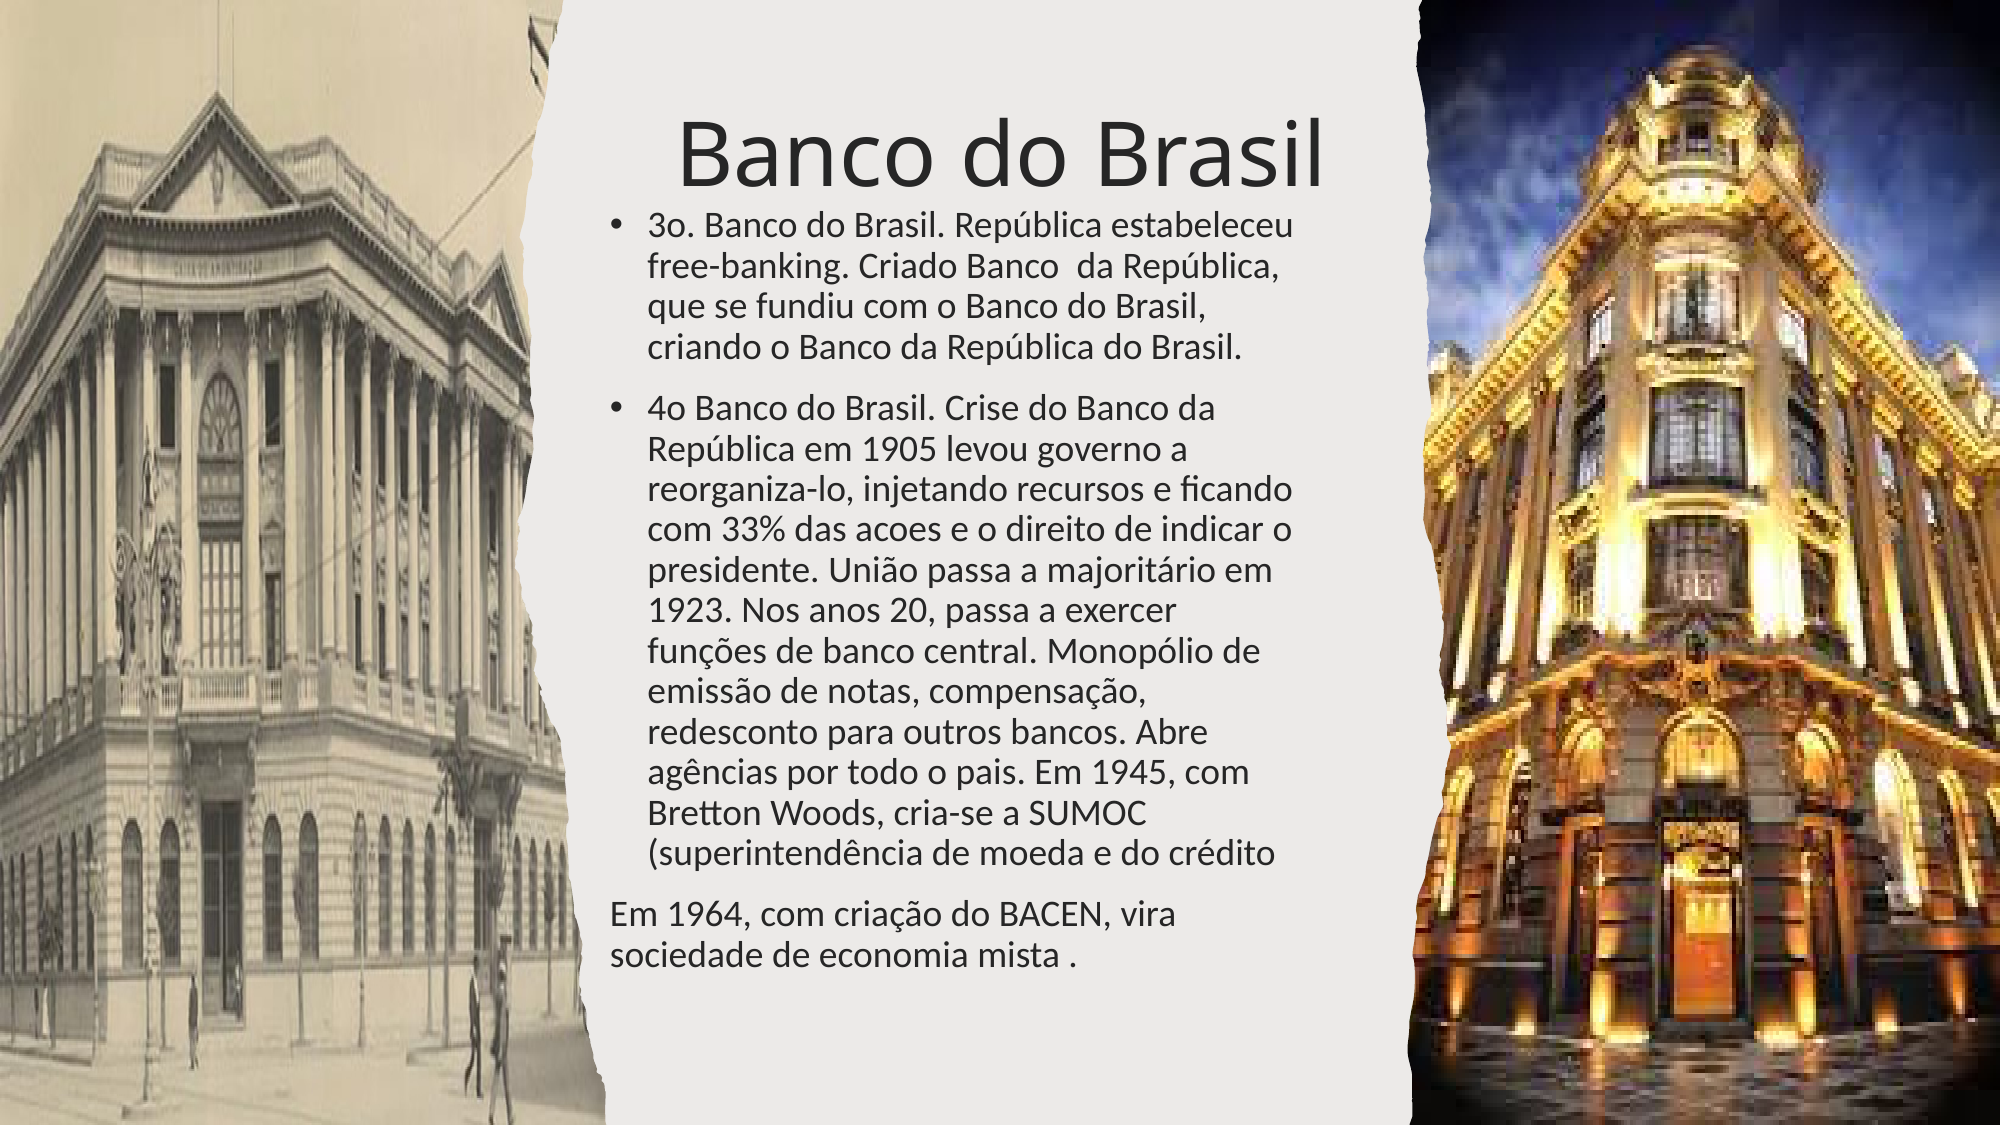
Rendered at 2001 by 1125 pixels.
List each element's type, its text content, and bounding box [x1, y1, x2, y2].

text_box [607, 0, 1407, 1125]
title Banco do Brasil [651, 99, 1352, 322]
picture [1407, 0, 2000, 1125]
list 3o. Banco do Brasil. República estabeleceu free-banking. Criado Banco da República, que se fundiu com o Banco do Brasil, criando o Banco da República do Brasil. 4o Banco do Brasil. Crise do Banco da República em 1905 levou governo a reorganiza-lo, injetando recursos e ficando com 33% das acoes e o direito de indicar o presidente. União passa a majoritário em 1923. Nos anos 20, passa a exercer funções de banco central. Monopólio de emissão de notas, compensação, redesconto para outros bancos. Abre agências por todo o pais. Em 1945, com Bretton Woods, cria-se a SUMOC (superintendência de moeda e do crédito Em 1964, com criação do BACEN, vira sociedade de economia mista . [607, 198, 1314, 1025]
picture [0, 0, 607, 1125]
